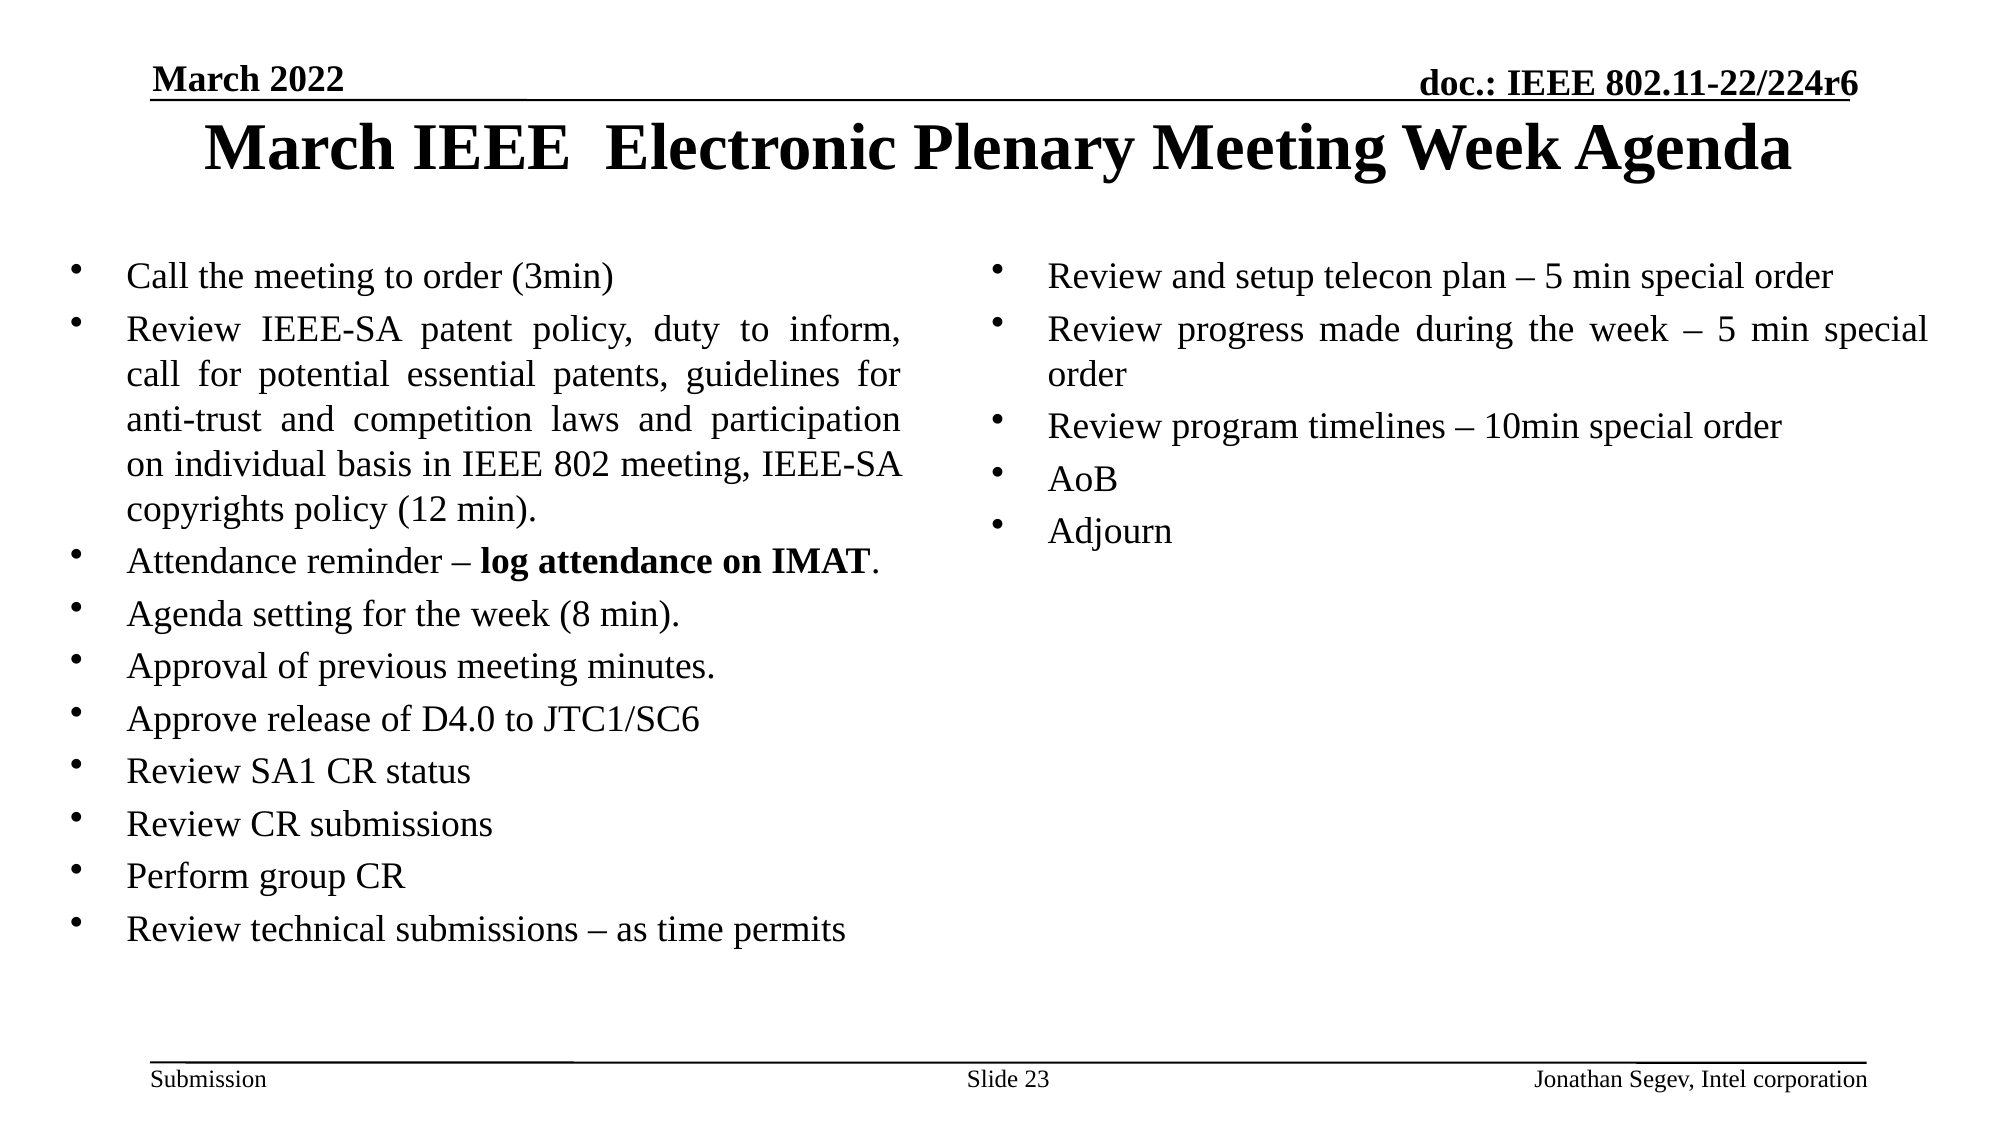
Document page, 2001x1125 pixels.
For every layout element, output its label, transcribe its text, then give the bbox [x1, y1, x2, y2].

slide_number Slide 23 [950, 1061, 1067, 1123]
text_box Review and setup telecon plan – 5 min special order Review progress made during the week – 5 min special order Review program timelines – 10min special order AoB Adjourn [976, 243, 1945, 1008]
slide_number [152, 54, 563, 100]
title March IEEE Electronic Plenary Meeting Week Agenda [149, 112, 1850, 173]
footer Jonathan Segev, Intel corporation [1171, 1061, 1869, 1093]
list Call the meeting to order (3min) Review IEEE-SA patent policy, duty to inform, call for potential essential patents, guidelines for anti-trust and competition laws and participation on individual basis in IEEE 802 meeting, IEEE-SA copyrights policy (12 min). Attendance reminder – log attendance on IMAT. Agenda setting for the week (8 min). Approval of previous meeting minutes. Approve release of D4.0 to JTC1/SC6 Review SA1 CR status Review CR submissions Perform group CR Review technical submissions – as time permits [54, 243, 918, 1036]
